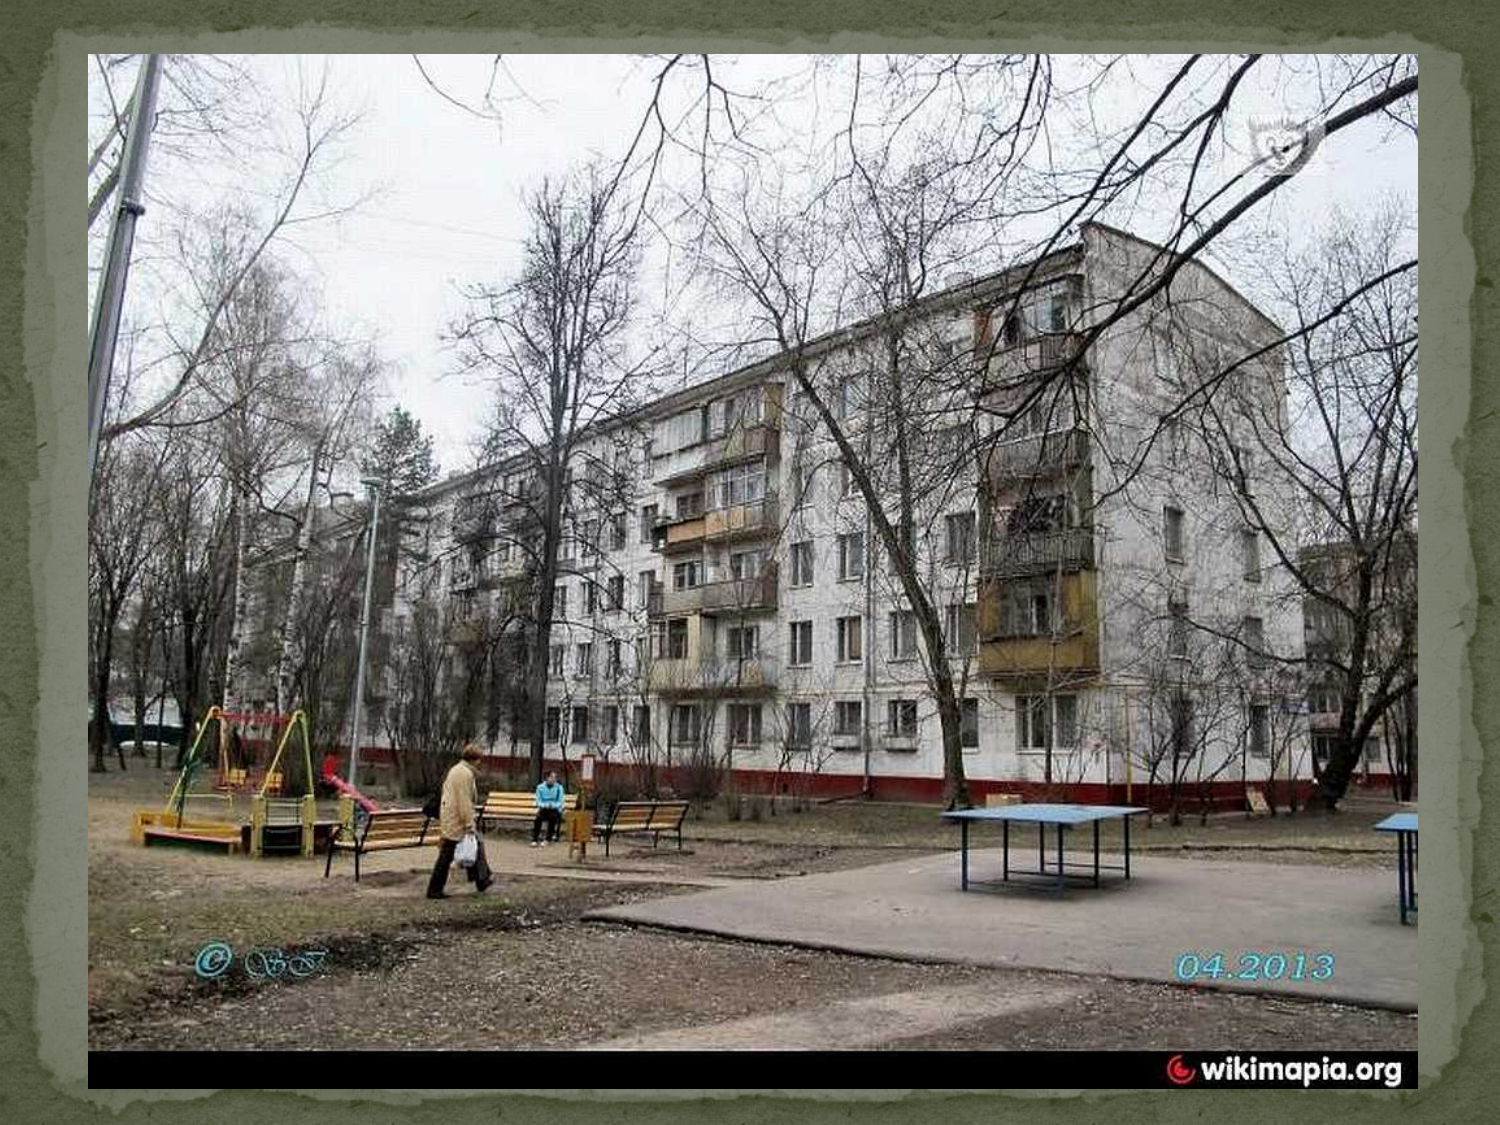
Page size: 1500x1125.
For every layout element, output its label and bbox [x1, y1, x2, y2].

picture [88, 54, 1418, 1089]
